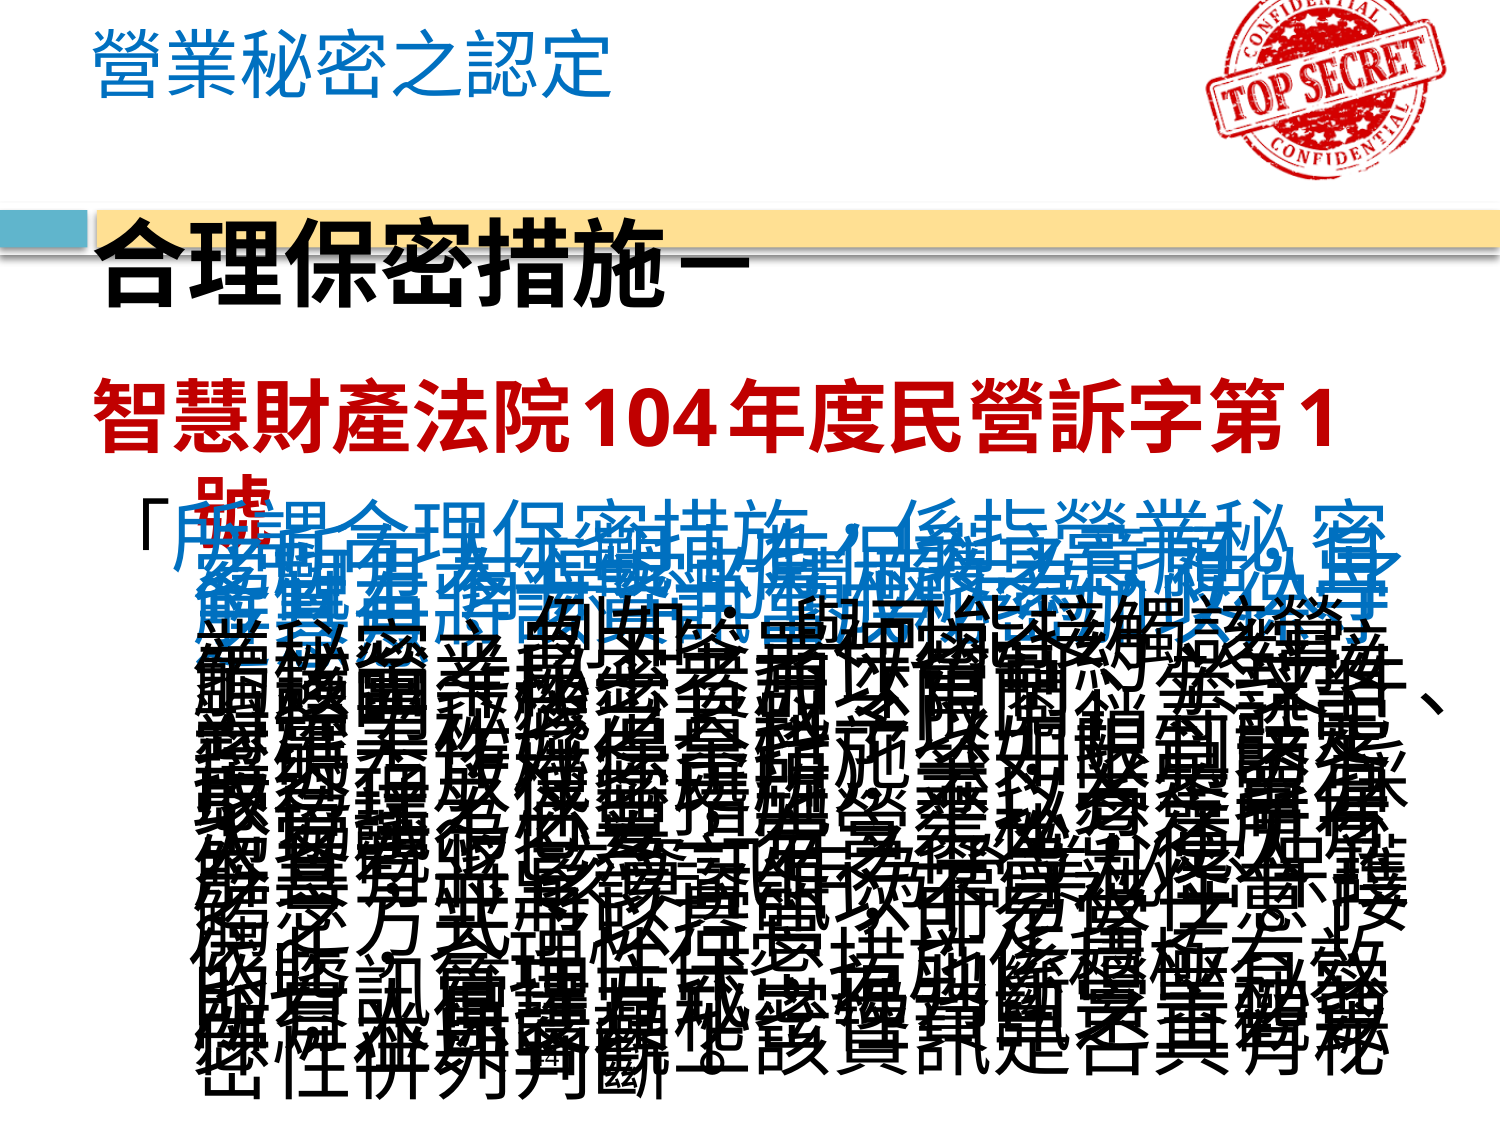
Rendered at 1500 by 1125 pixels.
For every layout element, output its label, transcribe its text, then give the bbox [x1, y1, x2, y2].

picture [1198, 0, 1455, 194]
footer 44 [99, 1024, 990, 1085]
list 合理保密措施－ 智慧財產法院104年度民營訴字第1號 「所謂合理保密措施，係指營業秘 密之所有人主觀上有保護之意願，且客觀上 有保密的積極作為，使人了解其有將該資訊當成秘密加以保守之意思， 例如： 與可能接觸該營業秘密之員工簽署保密合約、對接觸該營業秘密者加以管制、 於文件上標明「機密」或「限閱」等註記、對營業秘密之資料予以上鎖、設定 密碼、作好保全措施（如限制訪客接近存放機密處所）等，又是否 採取合理之保密措施，不以有簽署保密協議為必要，若營業秘密之所有人客觀上已為一定之行為，使人了解其有將 該資訊作為營業秘密保護之意，並將該資訊以不易被任意 接觸之方式予以控管，即足當之。」 依此，合理性保密措施係積極有效的資訊管理方式，為判斷營業秘密所有人保護其秘密性資訊之主觀要件，並與客觀上該資訊是否具有秘密性併列判斷。 [76, 196, 1427, 1125]
title 營業秘密之認定 [75, 0, 1192, 126]
